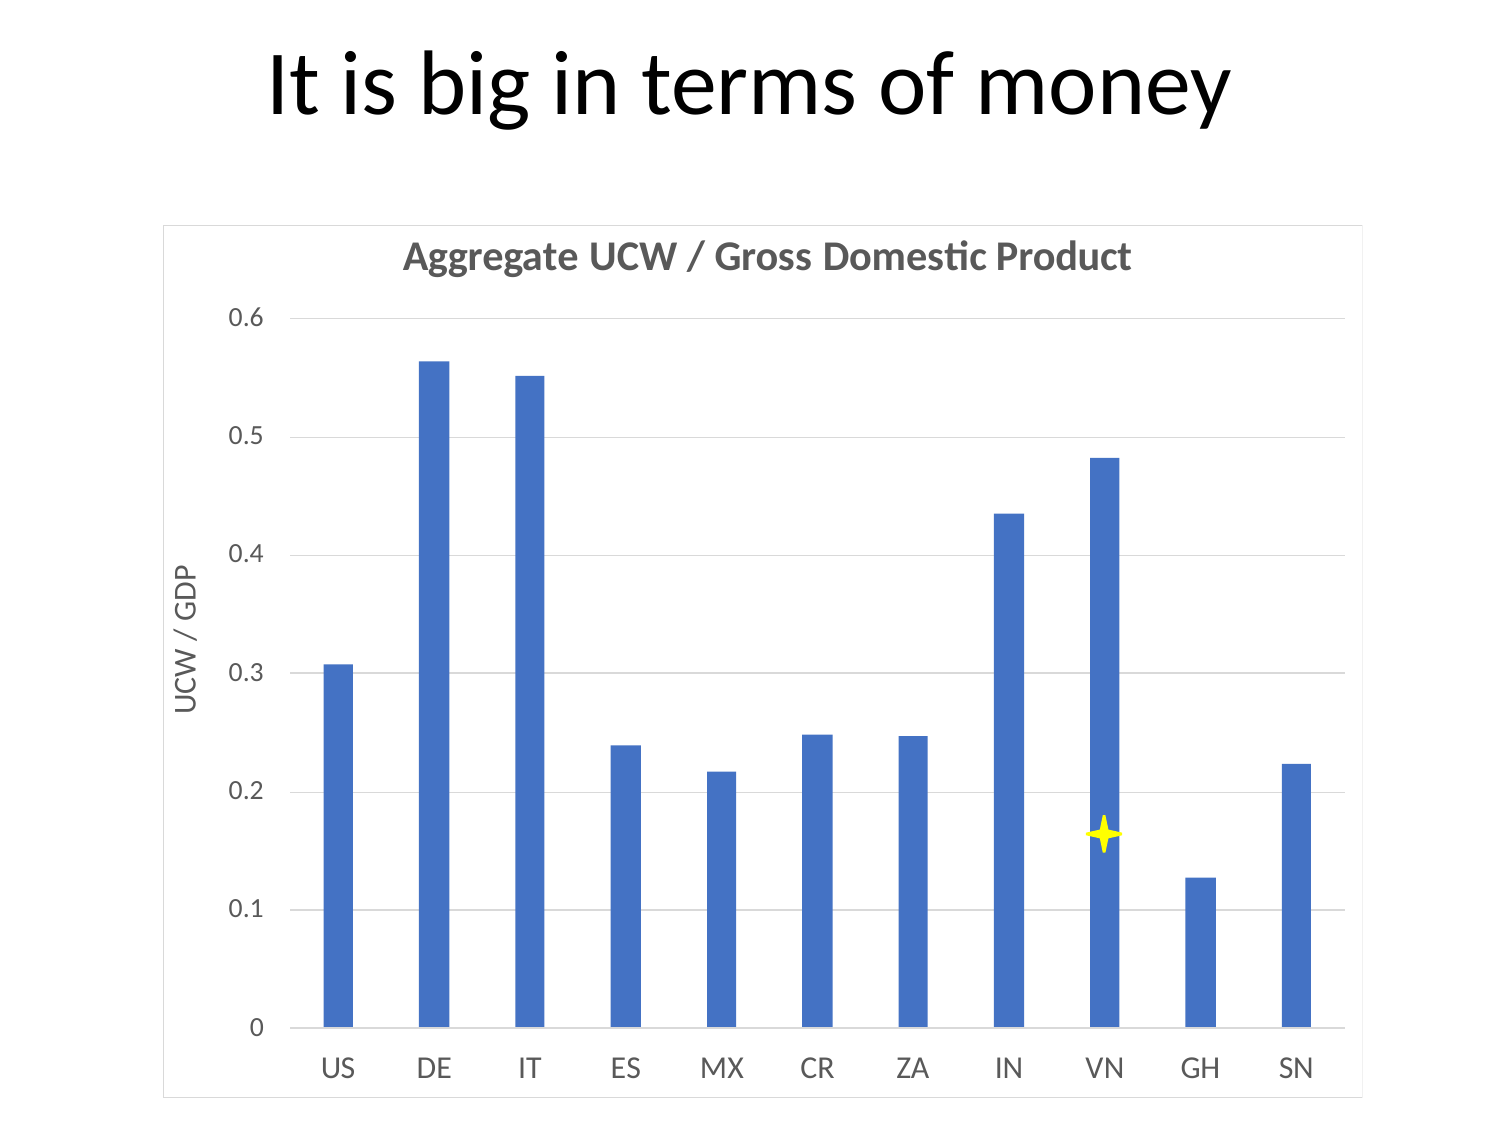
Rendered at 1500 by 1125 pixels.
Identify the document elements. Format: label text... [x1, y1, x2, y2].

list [162, 224, 1363, 1098]
title It is big in terms of money [74, 0, 1426, 188]
